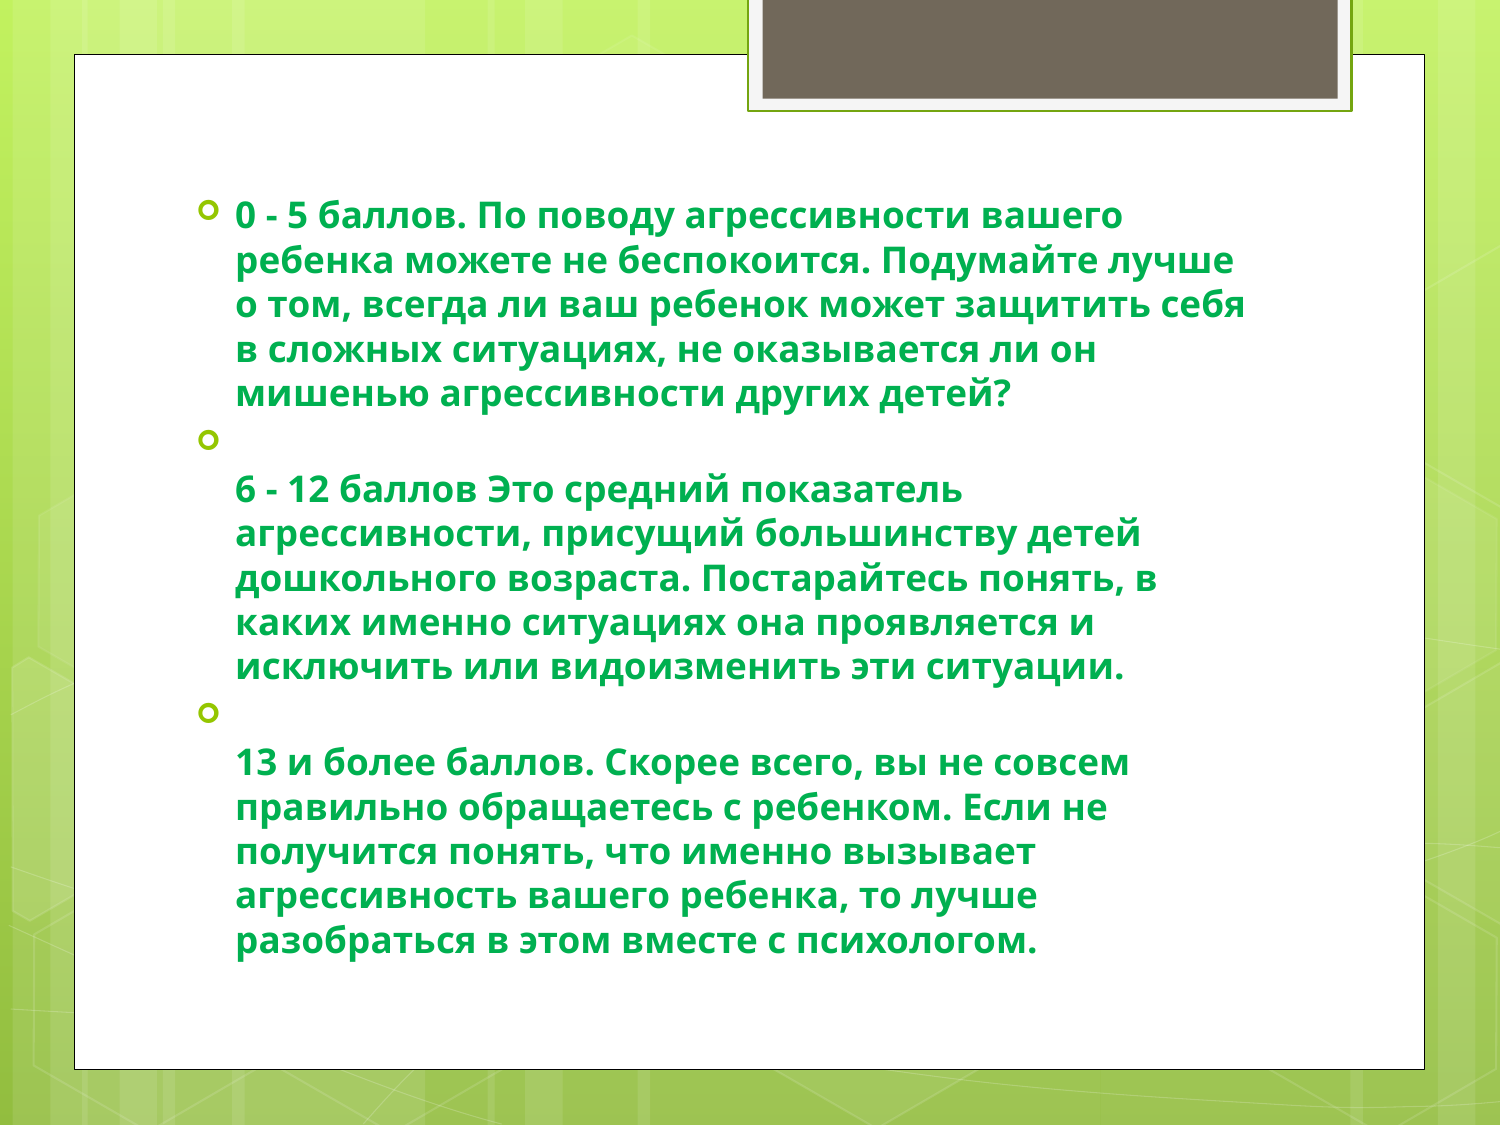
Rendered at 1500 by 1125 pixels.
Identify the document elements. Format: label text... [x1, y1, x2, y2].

list 0 - 5 баллов. По поводу агрессивности вашего ребенка можете не беспокоится. Подумайте лучше о том, всегда ли ваш ребенок может защитить себя в сложных ситуациях, не оказывается ли он мишенью агрессивности других детей? 6 - 12 баллов Это средний показатель агрессивности, присущий большинству детей дошкольного возраста. Постарайтесь понять, в каких именно ситуациях она проявляется и исключить или видоизменить эти ситуации. 13 и более баллов. Скорее всего, вы не совсем правильно обращаетесь с ребенком. Если не получится понять, что именно вызывает агрессивность вашего ребенка, то лучше разобраться в этом вместе с психологом. [171, 184, 1283, 976]
